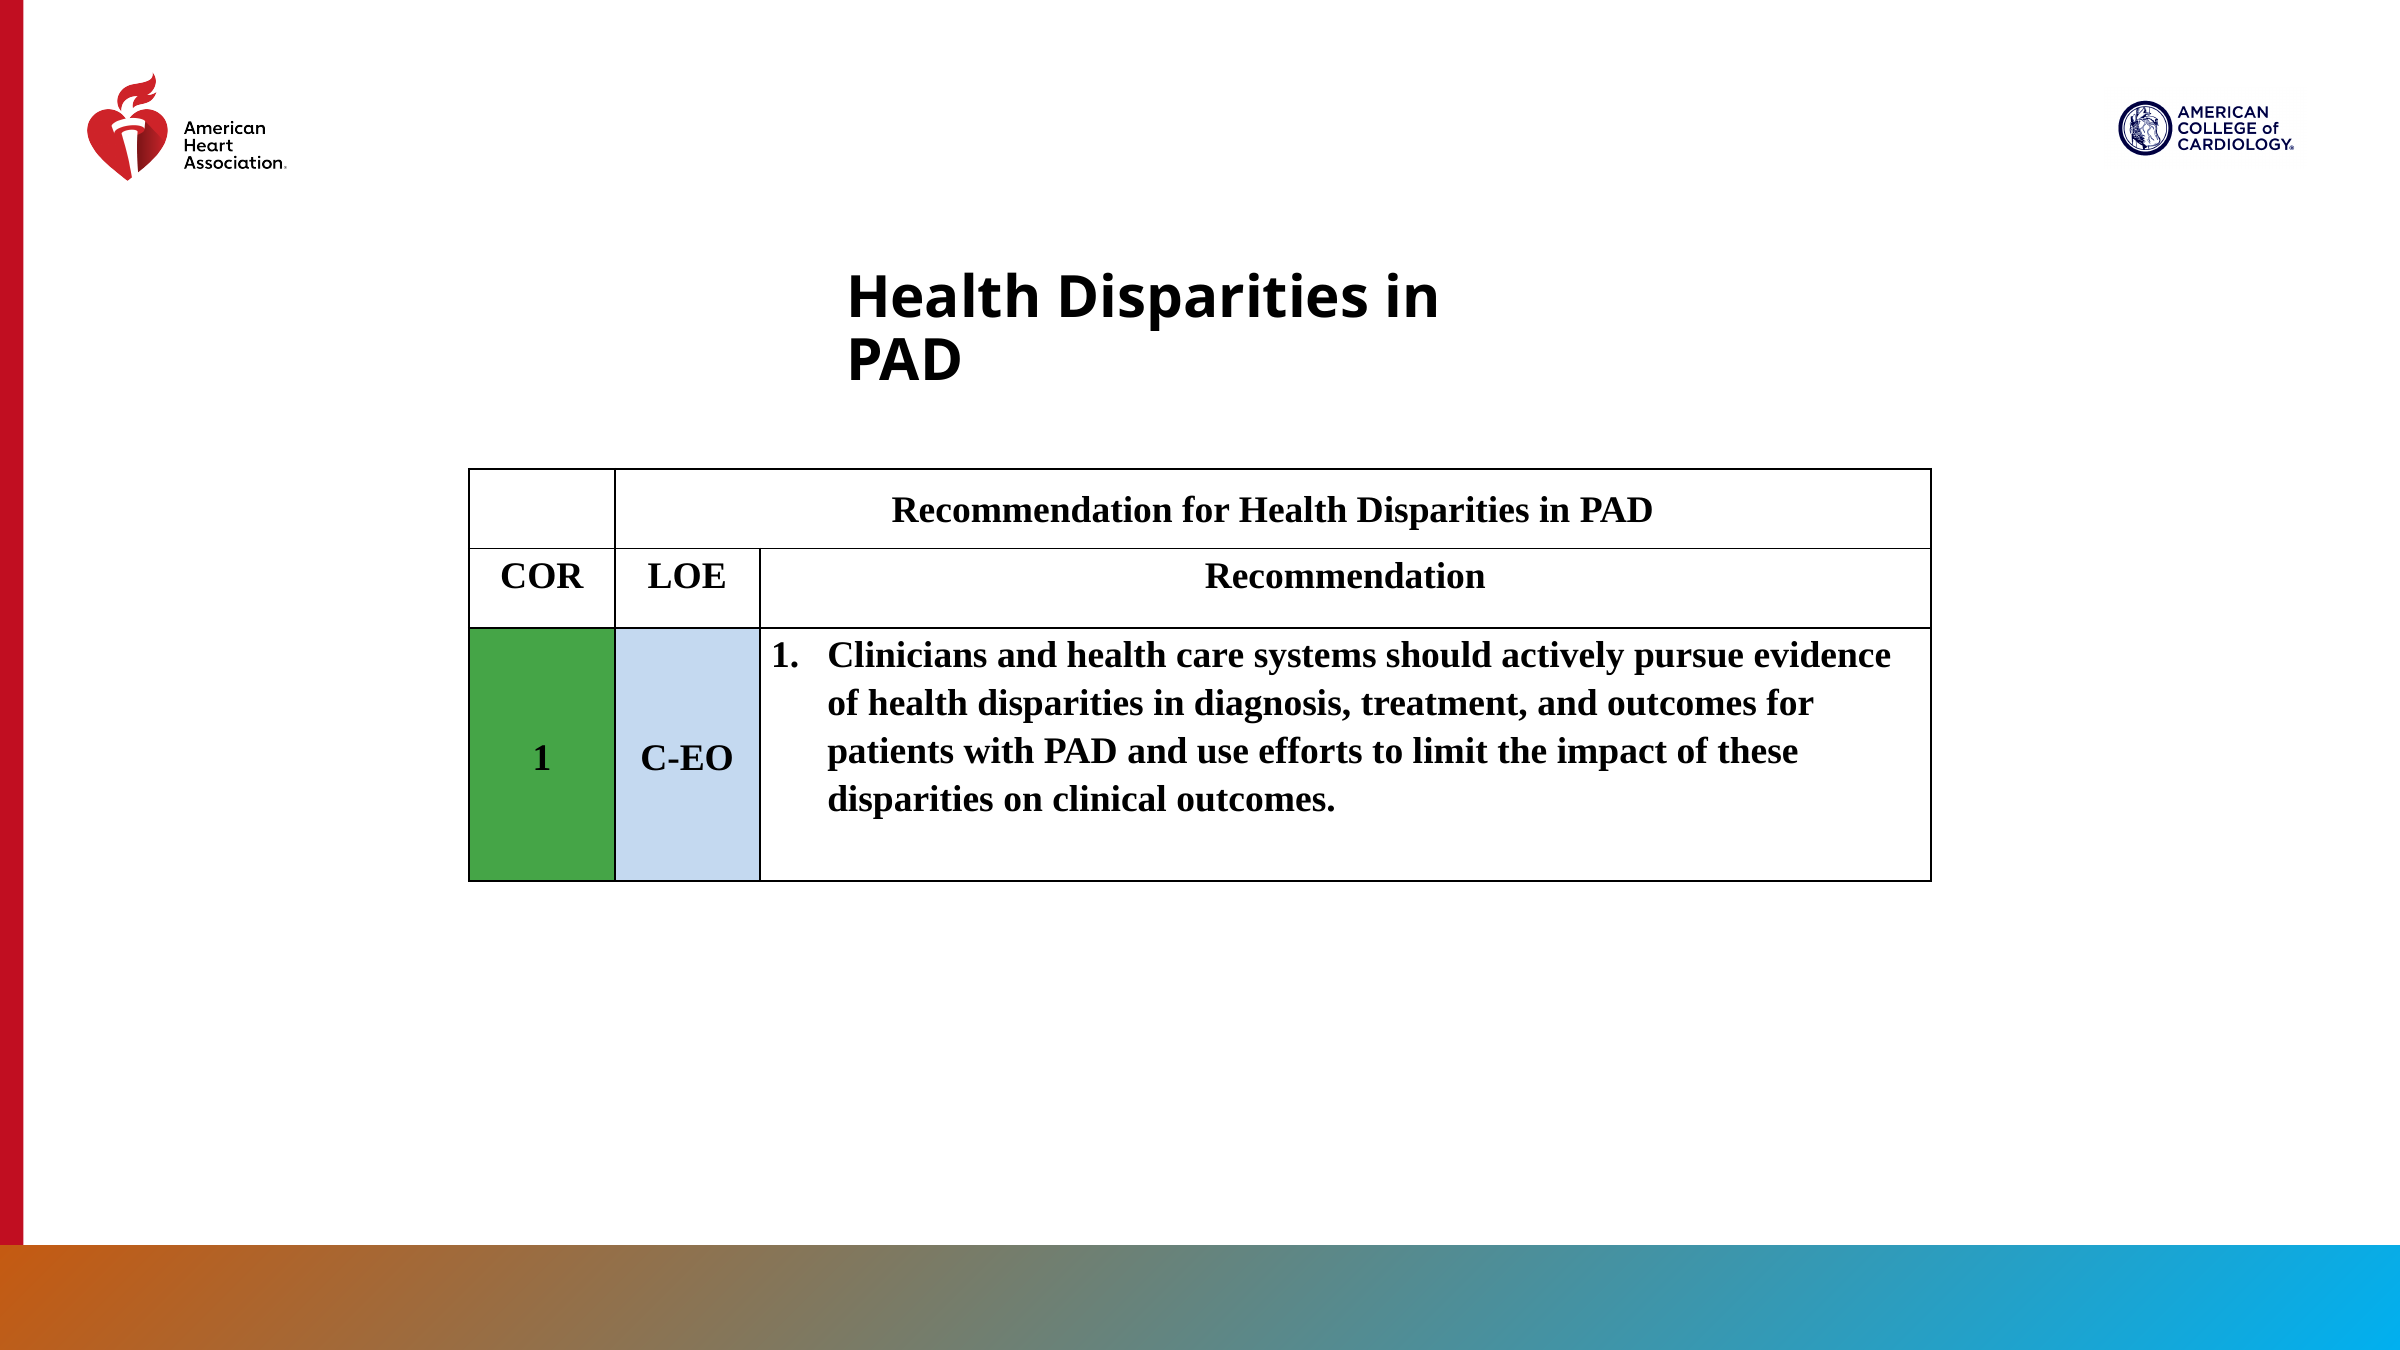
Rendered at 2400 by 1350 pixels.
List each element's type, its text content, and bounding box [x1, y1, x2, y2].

picture [87, 72, 287, 181]
text_box Health Disparities in PAD [831, 300, 1569, 400]
table_cell 1 [470, 629, 614, 880]
table_header Recommendation for Health Disparities in PAD [616, 470, 1930, 548]
table_cell LOE [616, 549, 759, 627]
table_cell COR [470, 549, 614, 627]
picture [2104, 87, 2307, 169]
table_cell Clinicians and health care systems should actively pursue evidence of health disparities in diagnosis, treatment, and outcomes for patients with PAD and use efforts to limit the impact of these disparities on clinical outcomes. [761, 629, 1930, 880]
table_header [470, 470, 614, 548]
table_cell C-EO [616, 629, 759, 880]
table_cell Recommendation [761, 549, 1930, 627]
